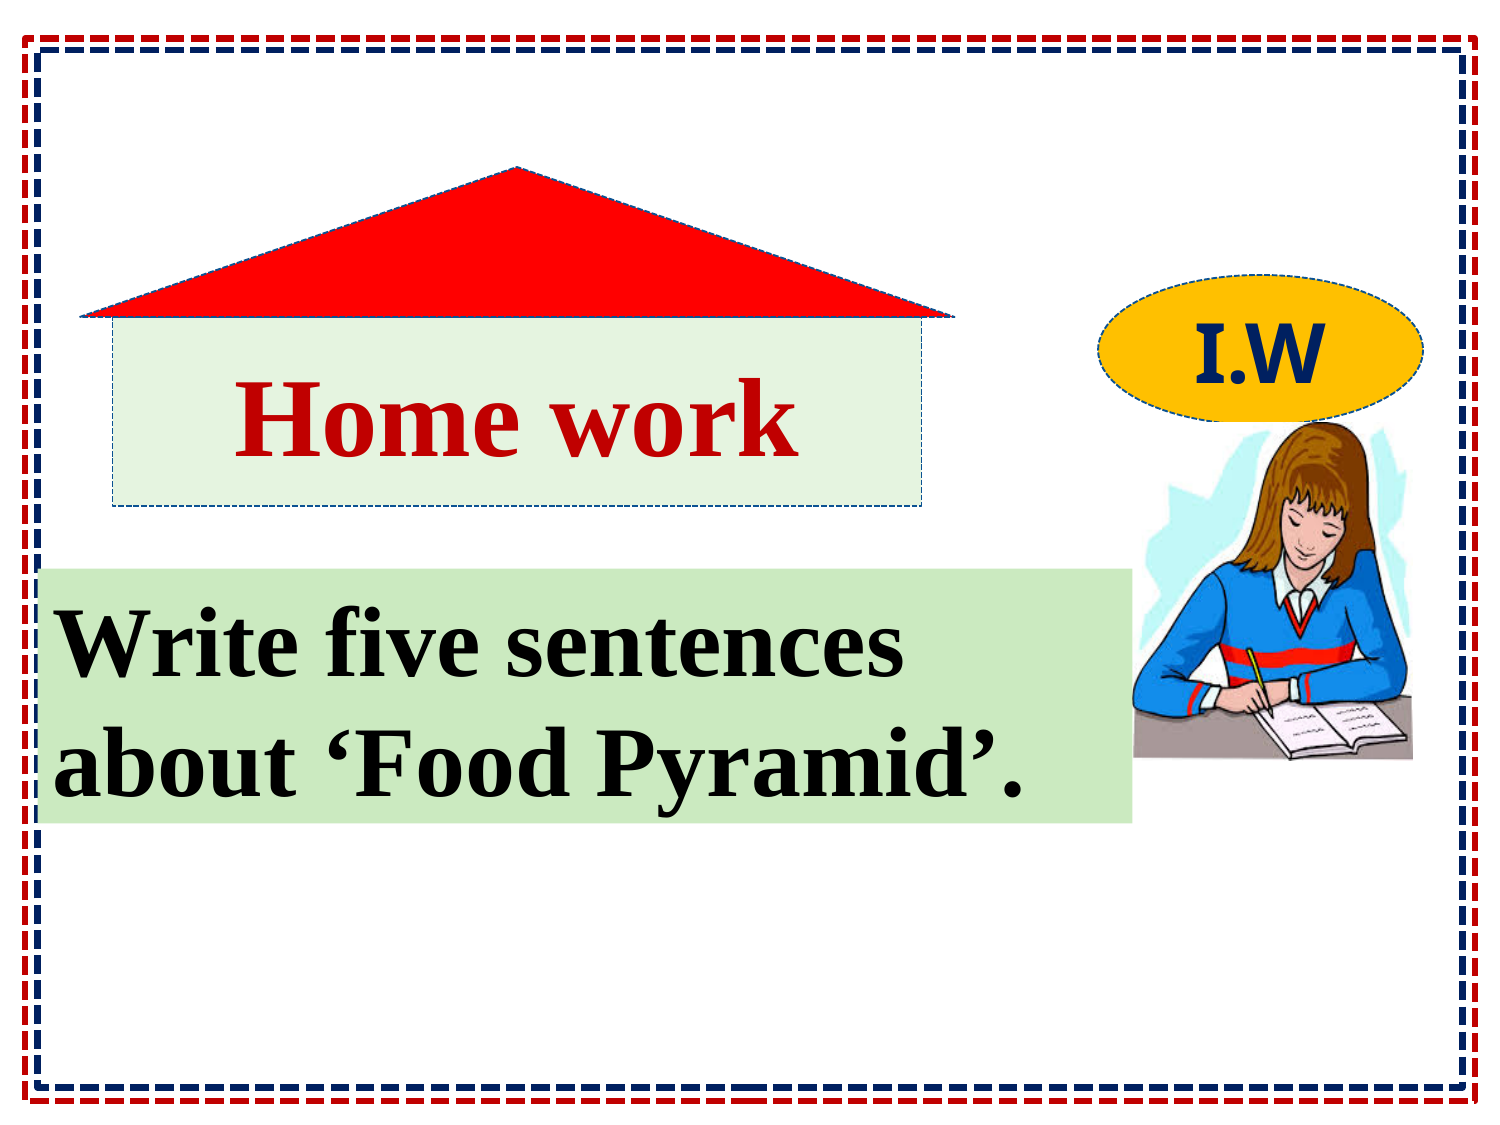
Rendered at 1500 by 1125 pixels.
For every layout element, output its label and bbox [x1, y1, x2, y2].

text_box [79, 166, 955, 506]
text_box [24, 38, 1476, 1102]
text_box [1097, 274, 1424, 761]
